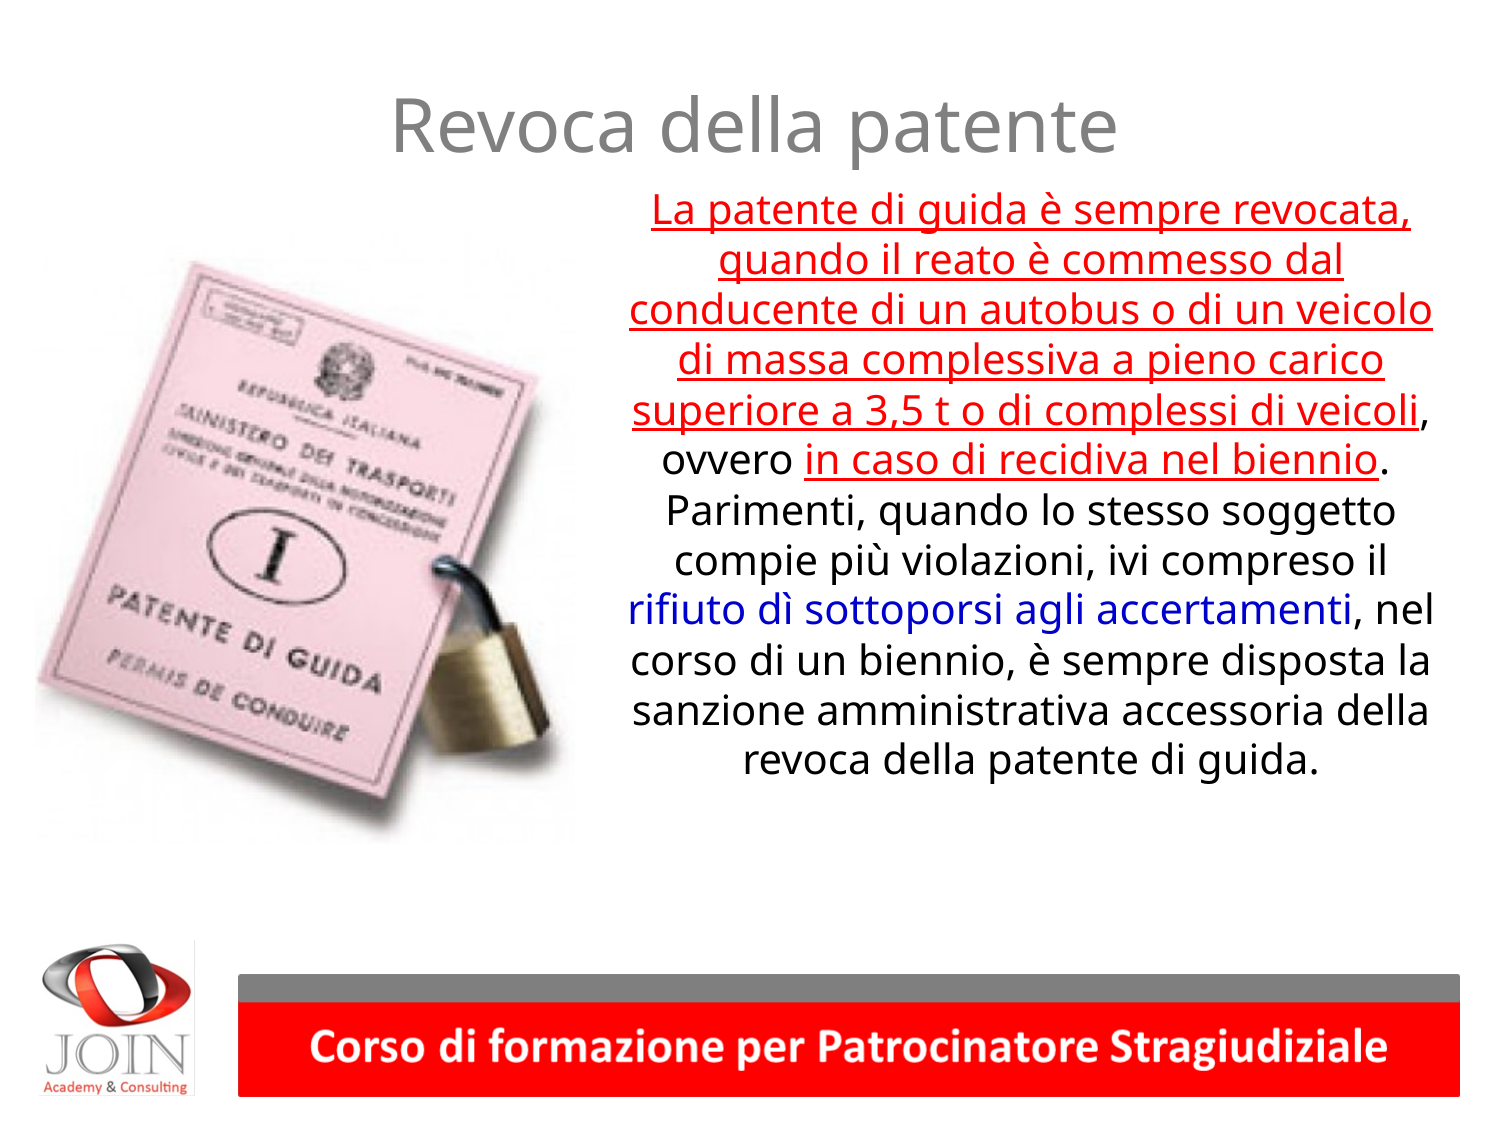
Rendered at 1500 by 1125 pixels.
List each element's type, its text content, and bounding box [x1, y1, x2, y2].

picture [34, 234, 575, 844]
picture [39, 940, 1461, 1107]
text_box La patente di guida è sempre revocata, quando il reato è commesso dal conducente di un autobus o di un veicolo di massa complessiva a pieno carico superiore a 3,5 t o di complessi di veicoli, ovvero in caso di recidiva nel biennio. Parimenti, quando lo stesso soggetto compie più violazioni, ivi compreso il rifiuto dì sottoporsi agli accertamenti, nel corso di un biennio, è sempre disposta la sanzione amministrativa accessoria della revoca della patente di guida. [597, 175, 1465, 791]
text_box Revoca della patente [152, 70, 1358, 175]
